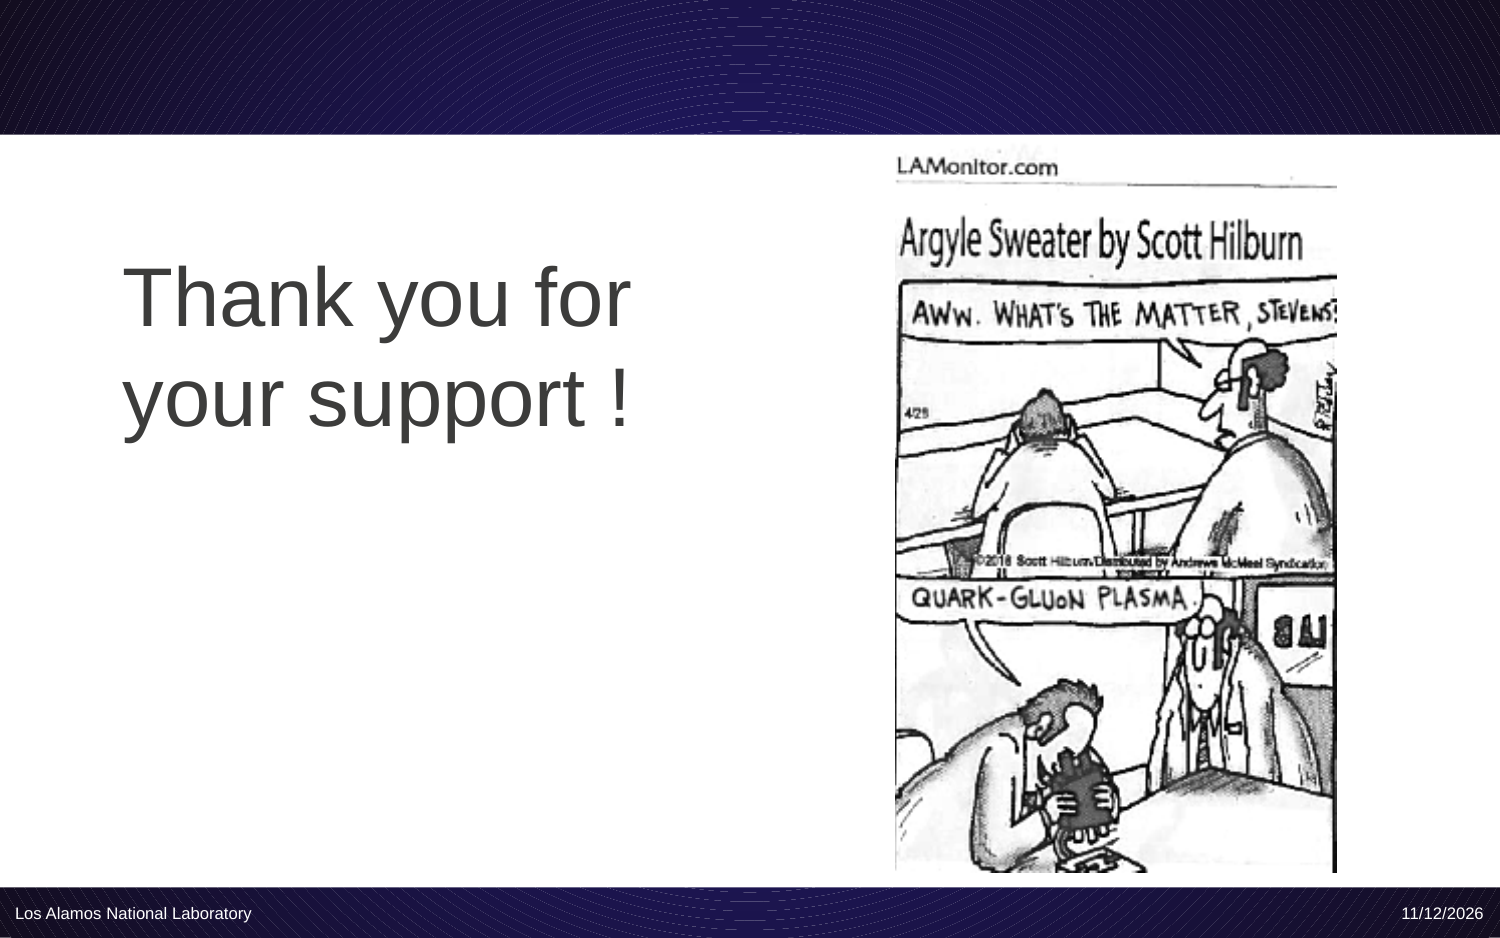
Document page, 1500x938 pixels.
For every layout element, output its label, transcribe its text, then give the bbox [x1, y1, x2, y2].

footer Los Alamos National Laboratory [0, 887, 544, 938]
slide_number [1148, 887, 1499, 938]
picture [895, 137, 1337, 873]
text_box Thank you for your support ! [108, 235, 652, 451]
